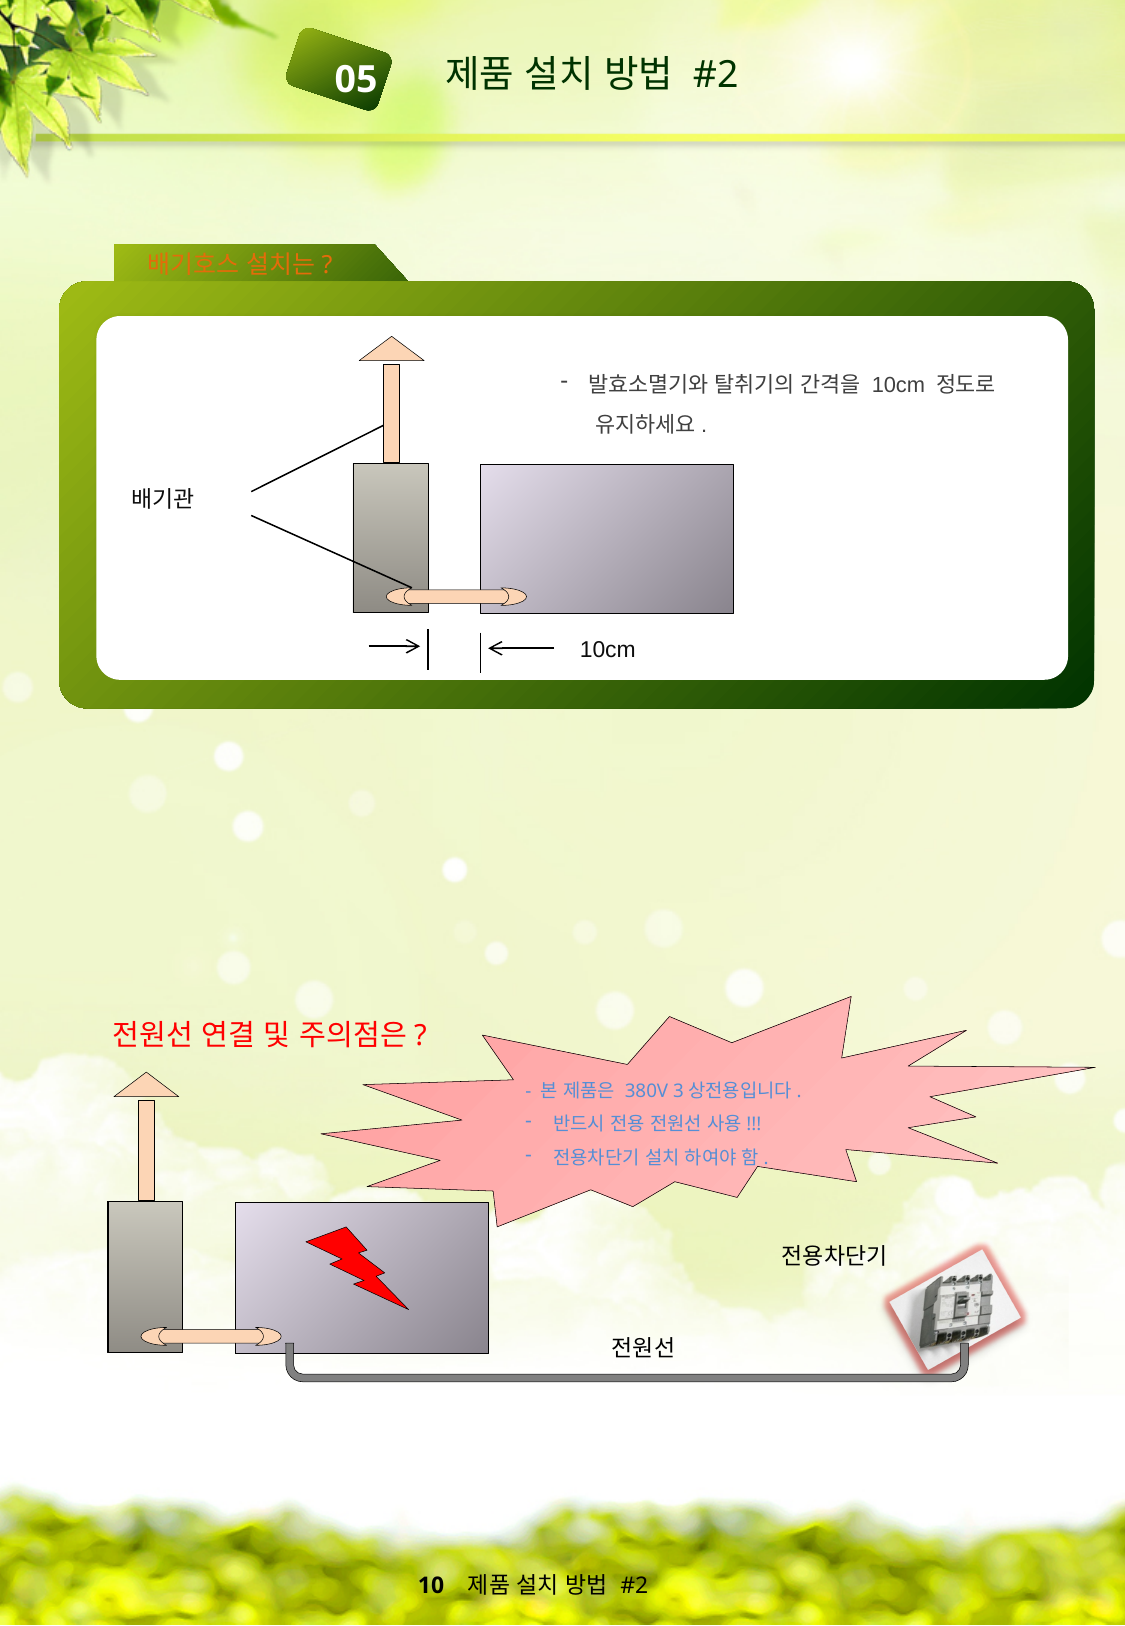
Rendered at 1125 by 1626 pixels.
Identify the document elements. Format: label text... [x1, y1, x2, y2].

picture [0, 0, 1125, 1625]
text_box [68, 996, 1096, 1382]
title 제품 설치 방법 #2 [184, 0, 1000, 145]
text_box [58, 241, 1095, 709]
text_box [290, 38, 394, 109]
text_box 10 제품 설치 방법 #2 [396, 1562, 851, 1606]
